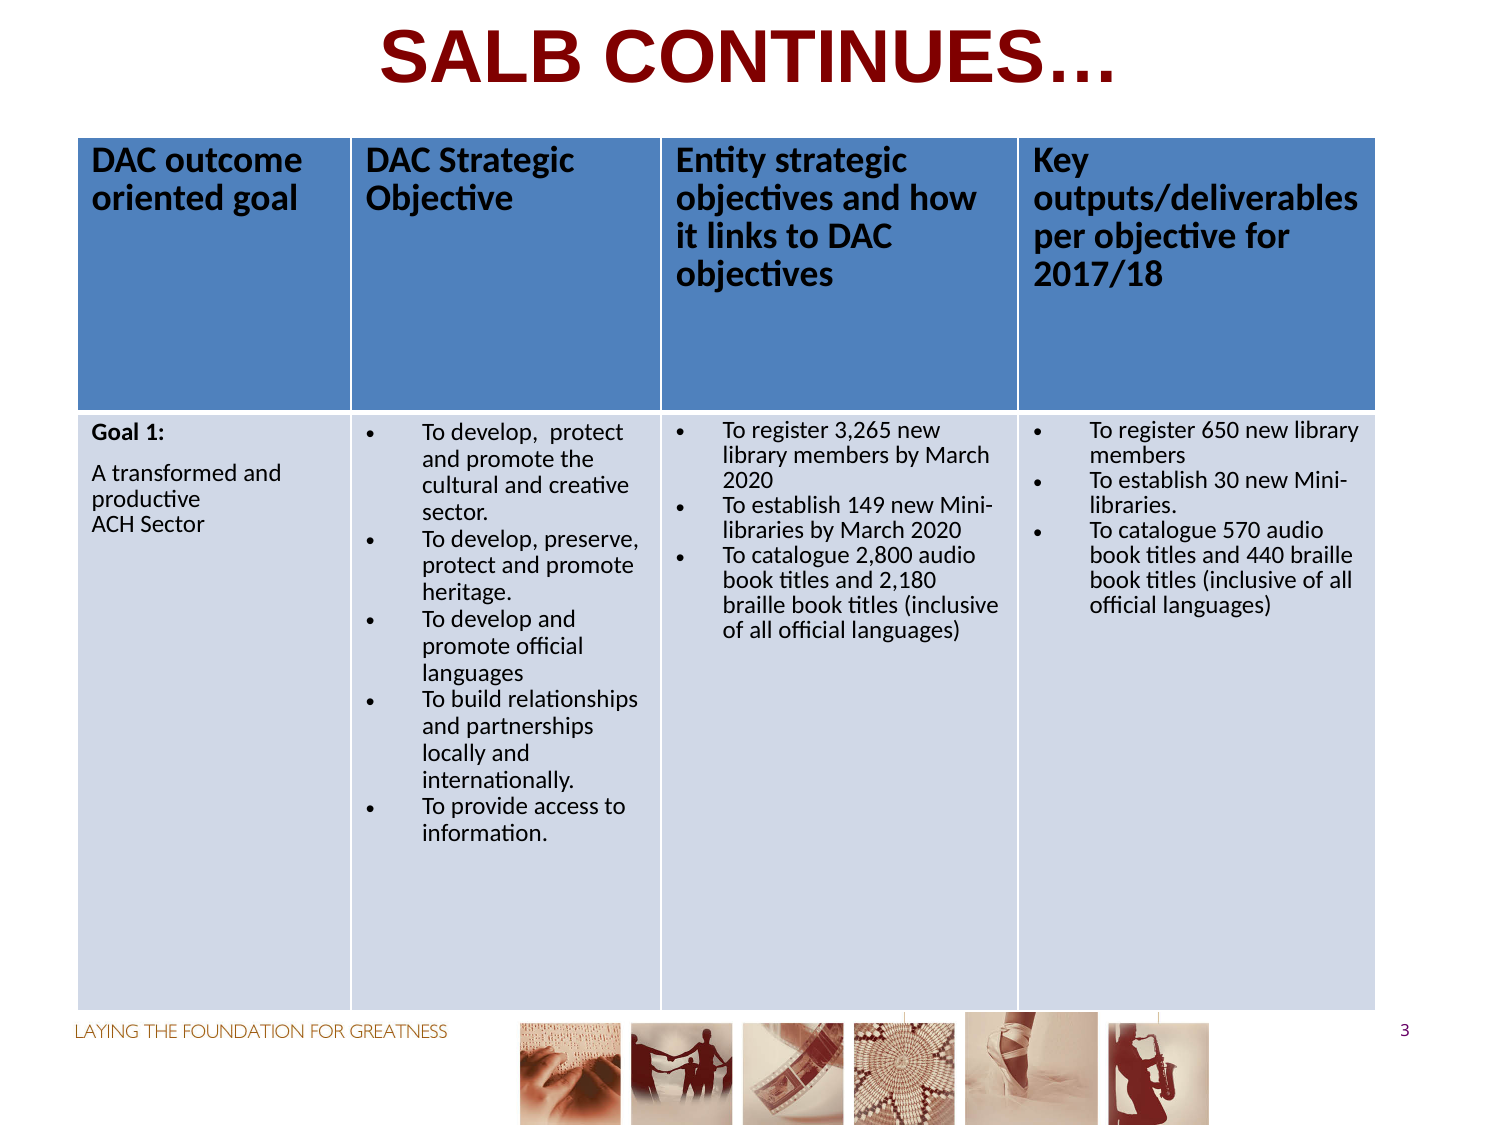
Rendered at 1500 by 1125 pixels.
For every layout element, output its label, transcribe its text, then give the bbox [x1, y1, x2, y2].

table_cell To register 3,265 new library members by March 2020 To establish 149 new Mini-libraries by March 2020 To catalogue 2,800 audio book titles and 2,180 braille book titles (inclusive of all official languages) [662, 415, 1017, 1010]
table_cell To develop, protect and promote the cultural and creative sector. To develop, preserve, protect and promote heritage. To develop and promote official languages To build relationships and partnerships locally and internationally. To provide access to information. [352, 415, 660, 1010]
slide_number 3 [1325, 1012, 1425, 1073]
table_header DAC Strategic Objective [352, 138, 660, 410]
table_cell Goal 1: A transformed and productive ACH Sector [78, 415, 350, 1010]
table_header Entity strategic objectives and how it links to DAC objectives [662, 138, 1017, 410]
title SALB CONTINUES… [75, 0, 1425, 114]
table_header DAC outcome oriented goal [78, 138, 350, 410]
picture [12, 941, 1253, 1125]
table_header Key outputs/deliverables per objective for 2017/18 [1019, 138, 1375, 410]
table_cell To register 650 new library members To establish 30 new Mini-libraries. To catalogue 570 audio book titles and 440 braille book titles (inclusive of all official languages) [1019, 415, 1375, 1010]
